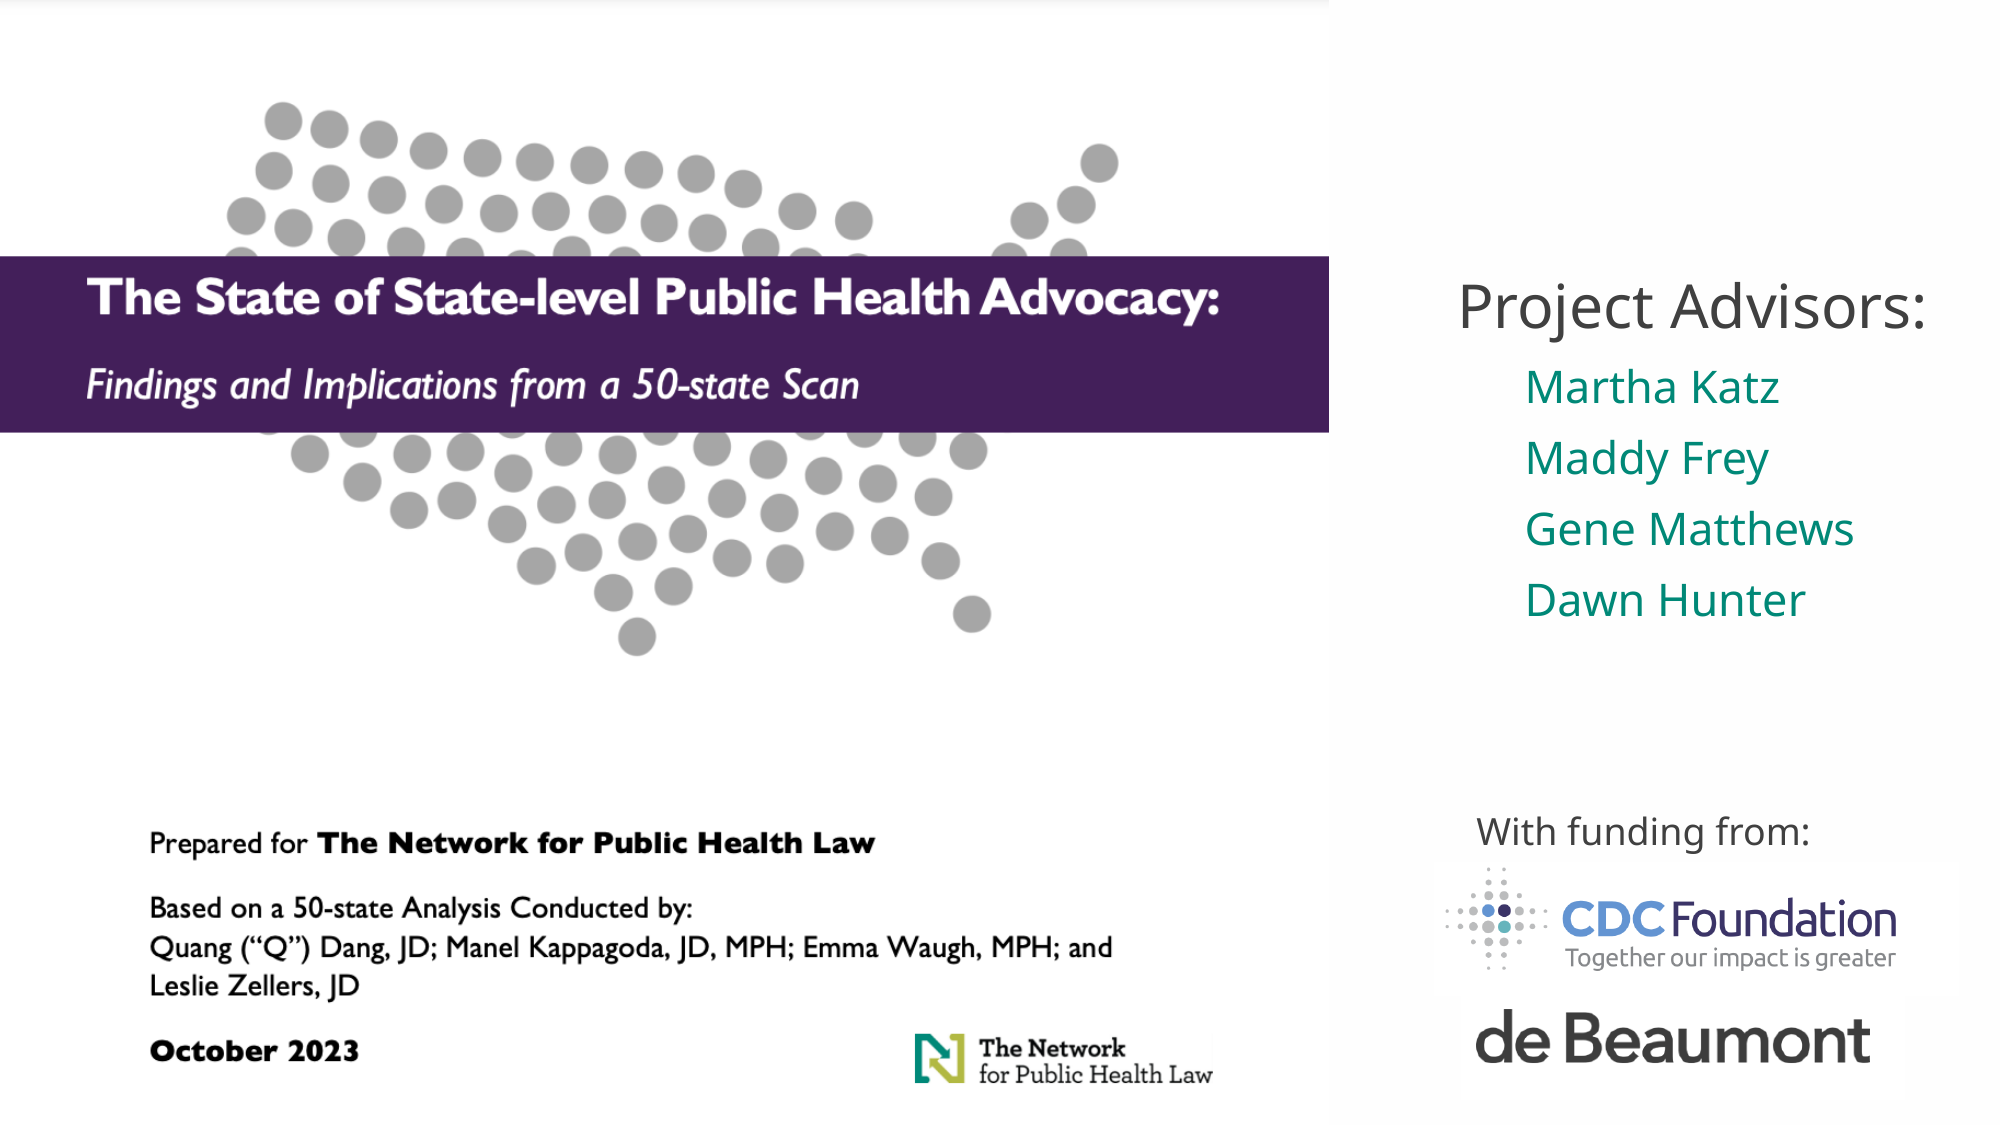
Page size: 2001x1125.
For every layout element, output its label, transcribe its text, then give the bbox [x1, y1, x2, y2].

list Project Advisors: Martha Katz Maddy Frey Gene Matthews Dawn Hunter [1457, 218, 1936, 653]
text_box With funding from: [1461, 800, 1856, 860]
picture [0, 0, 1329, 1125]
picture [1434, 861, 1959, 1100]
